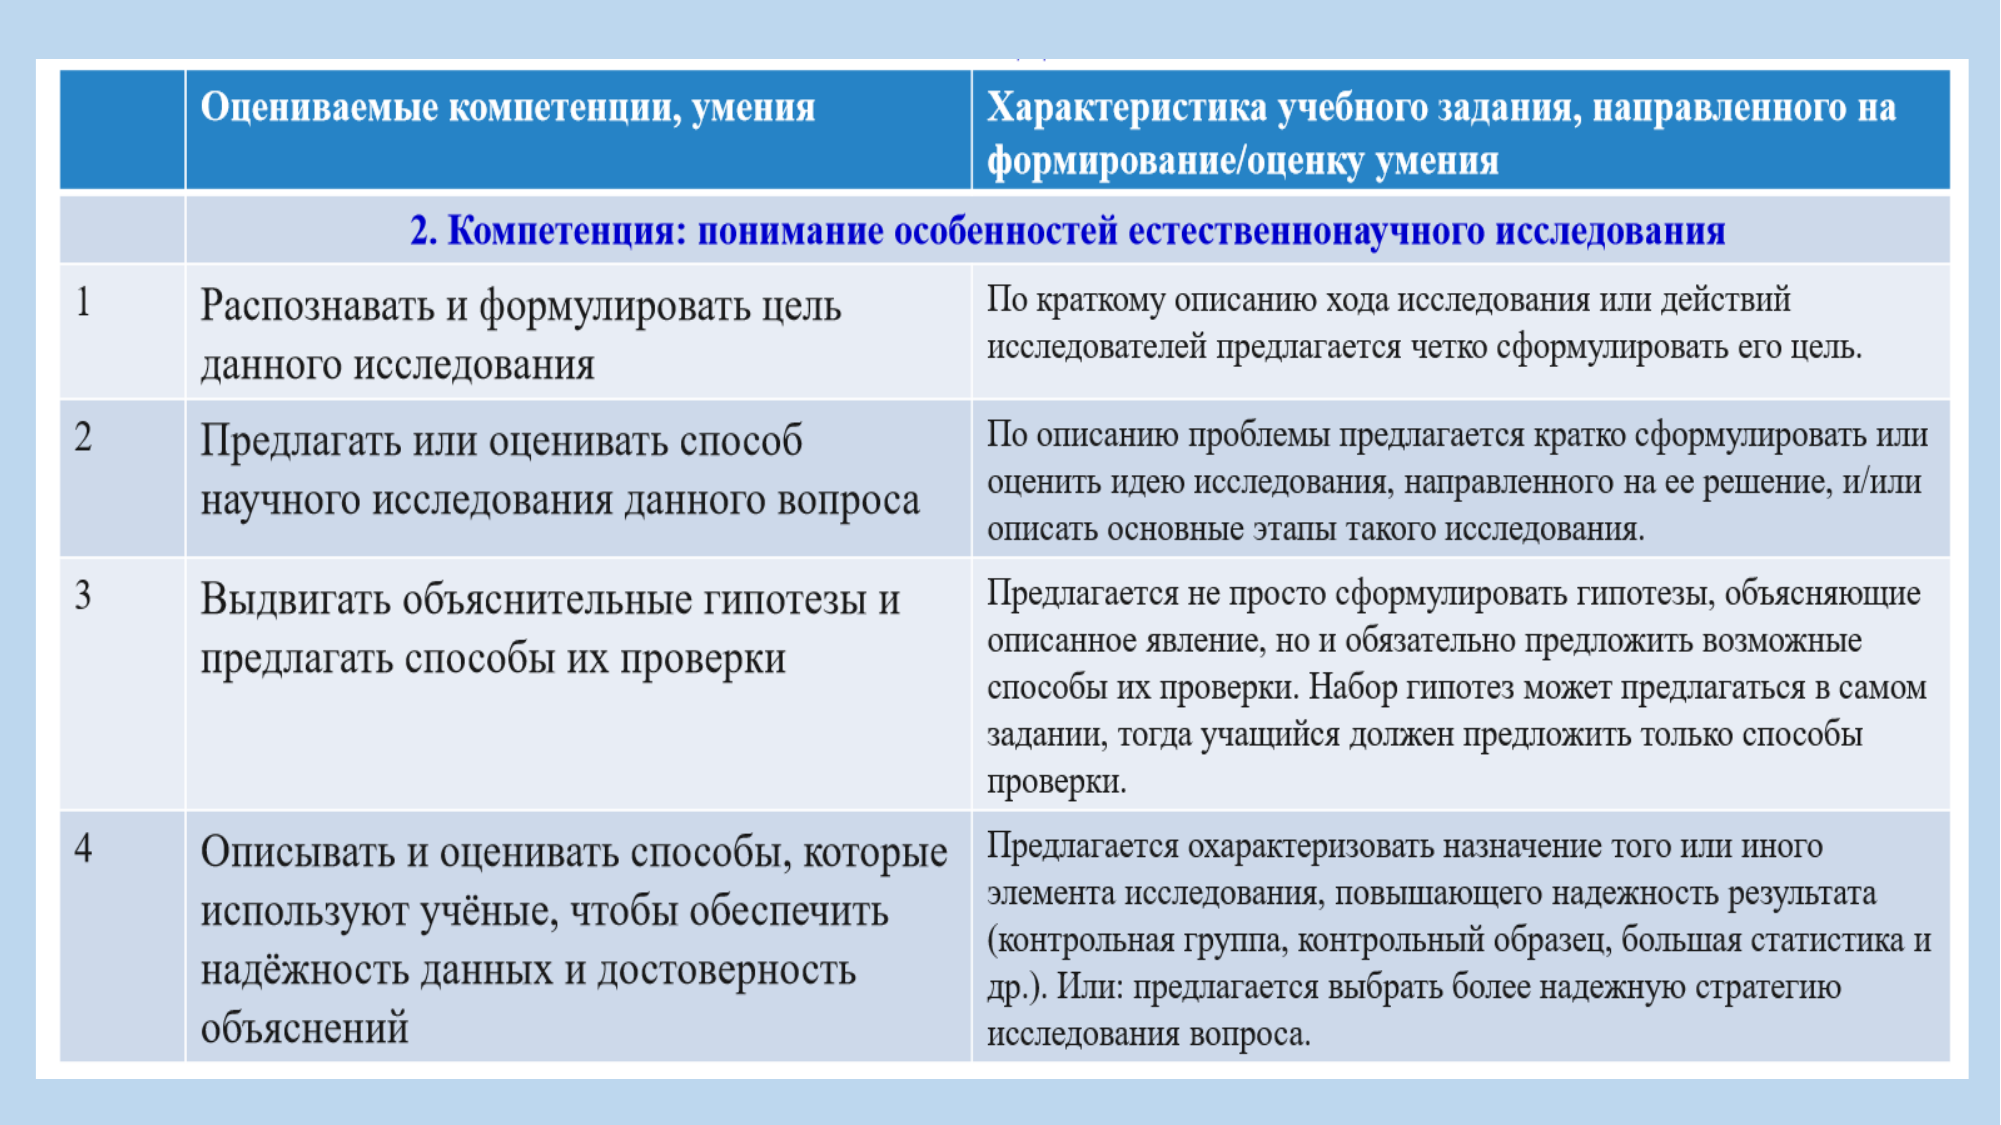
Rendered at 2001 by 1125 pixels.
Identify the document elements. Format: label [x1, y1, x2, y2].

picture [35, 59, 1969, 1079]
